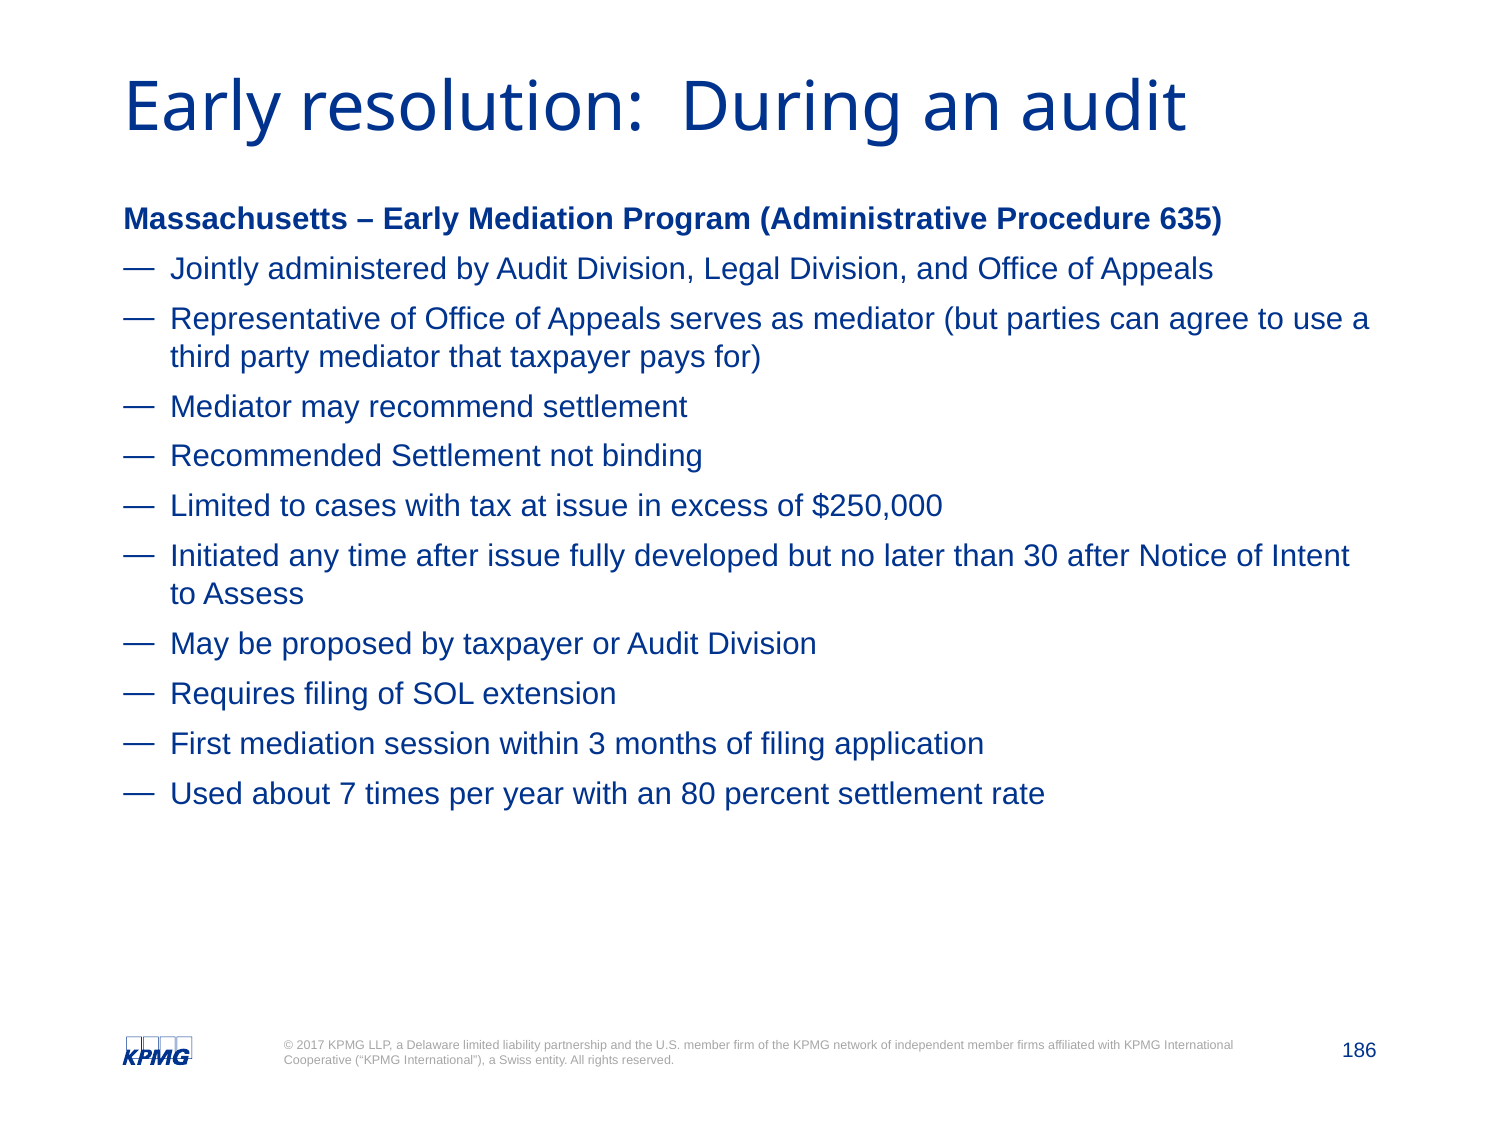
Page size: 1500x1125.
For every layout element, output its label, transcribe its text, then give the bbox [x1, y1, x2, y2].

list Massachusetts – Early Mediation Program (Administrative Procedure 635) Jointly administered by Audit Division, Legal Division, and Office of Appeals Representative of Office of Appeals serves as mediator (but parties can agree to use a third party mediator that taxpayer pays for) Mediator may recommend settlement Recommended Settlement not binding Limited to cases with tax at issue in excess of $250,000 Initiated any time after issue fully developed but no later than 30 after Notice of Intent to Assess May be proposed by taxpayer or Audit Division Requires filing of SOL extension First mediation session within 3 months of filing application Used about 7 times per year with an 80 percent settlement rate [123, 198, 1377, 953]
title Early resolution: During an audit [123, 70, 1377, 156]
